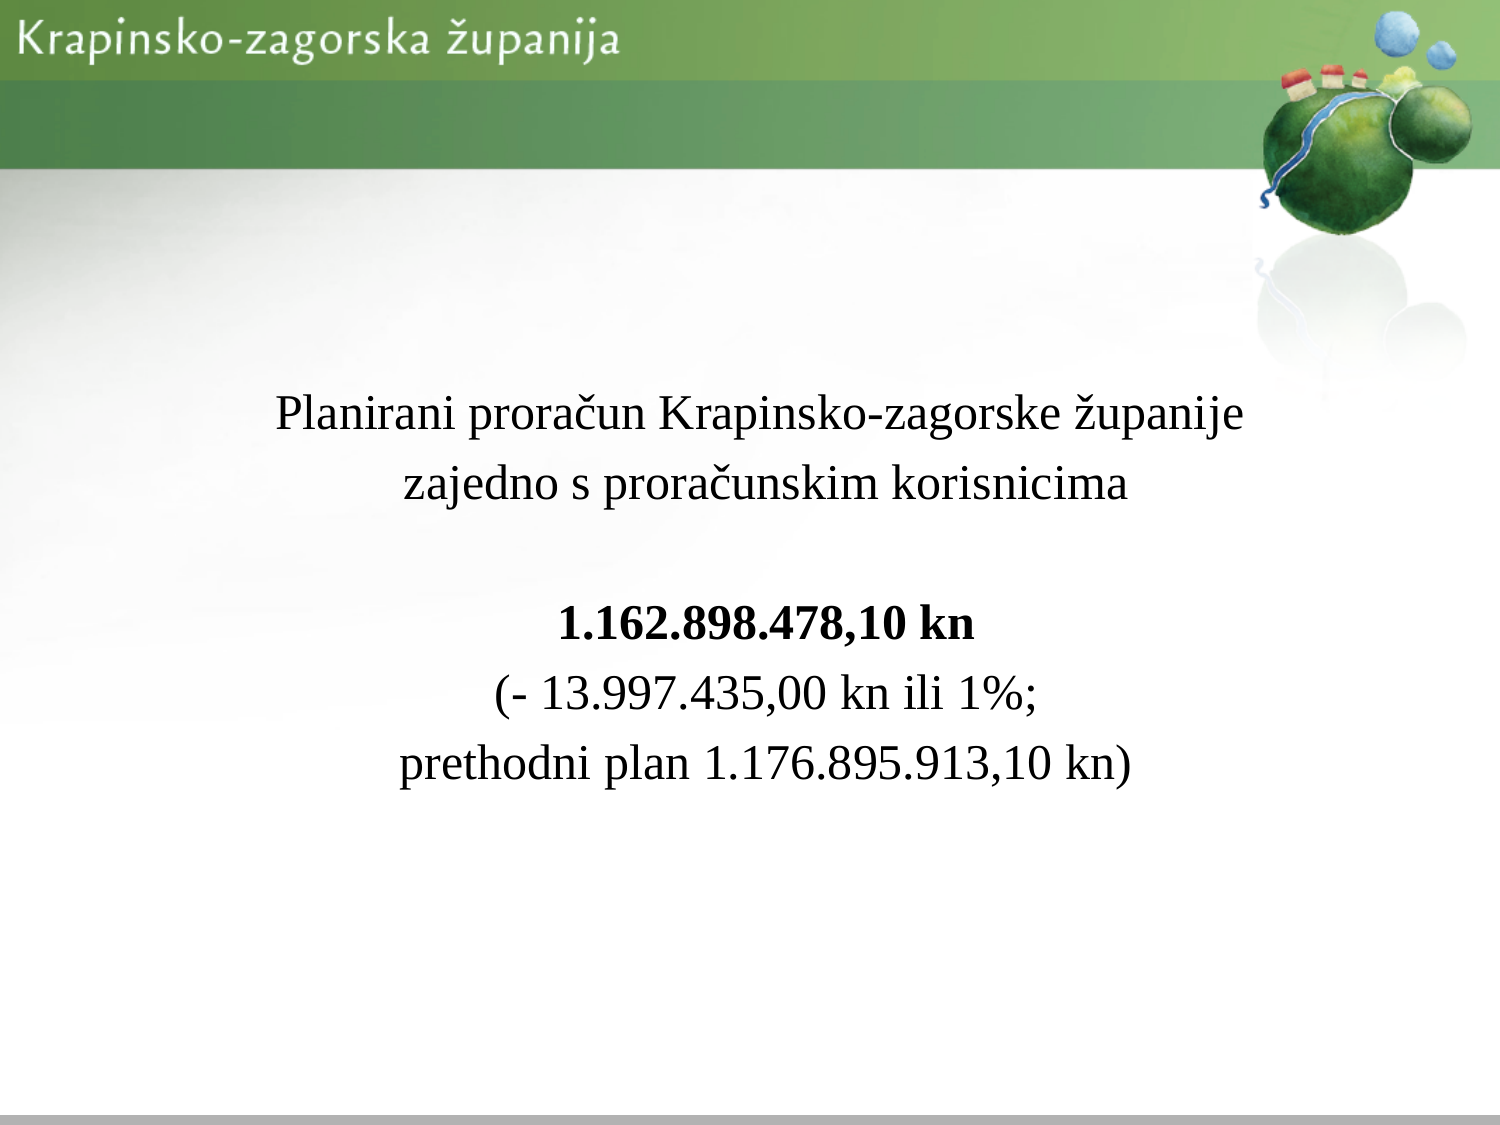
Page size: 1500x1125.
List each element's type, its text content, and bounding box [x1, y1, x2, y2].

list Planirani proračun Krapinsko-zagorske županije zajedno s proračunskim korisnicima 1.162.898.478,10 kn (- 13.997.435,00 kn ili 1%; prethodni plan 1.176.895.913,10 kn) [53, 231, 1480, 1047]
picture [0, 0, 1500, 1115]
